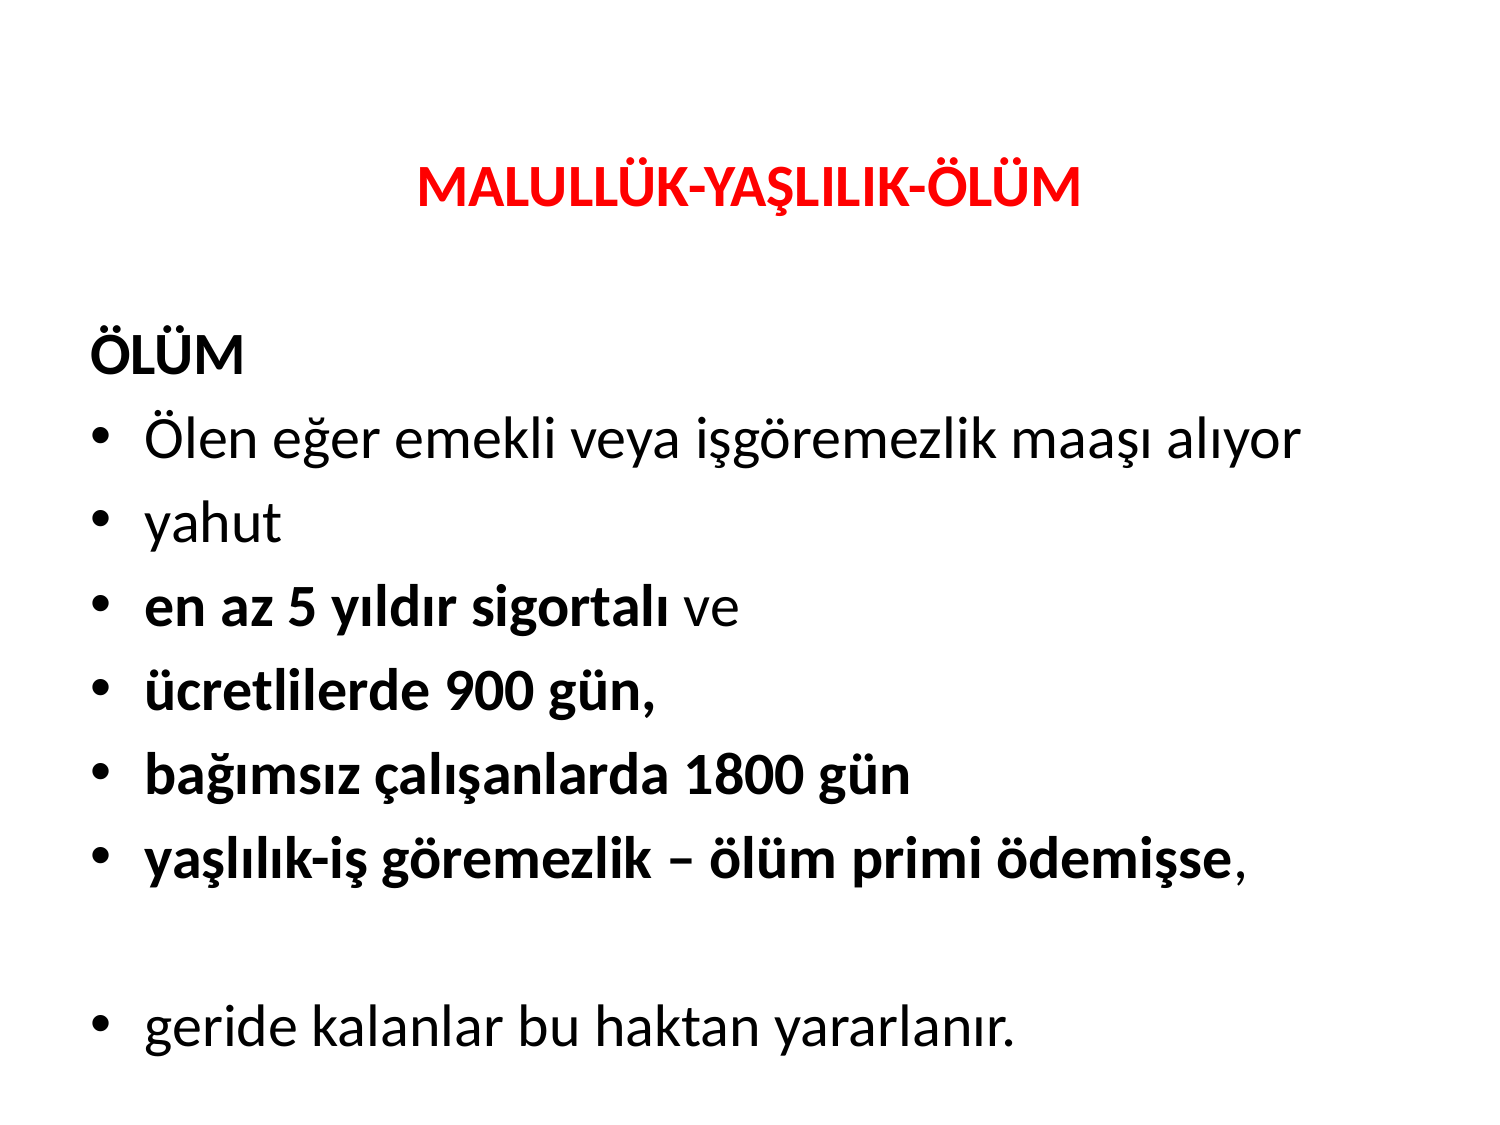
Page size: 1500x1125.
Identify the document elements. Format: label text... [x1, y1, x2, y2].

list MALULLÜK-YAŞLILIK-ÖLÜM ÖLÜM Ölen eğer emekli veya işgöremezlik maaşı alıyor yahut en az 5 yıldır sigortalı ve ücretlilerde 900 gün, bağımsız çalışanlarda 1800 gün yaşlılık-iş göremezlik – ölüm primi ödemişse, geride kalanlar bu haktan yararlanır. [75, 54, 1425, 1071]
